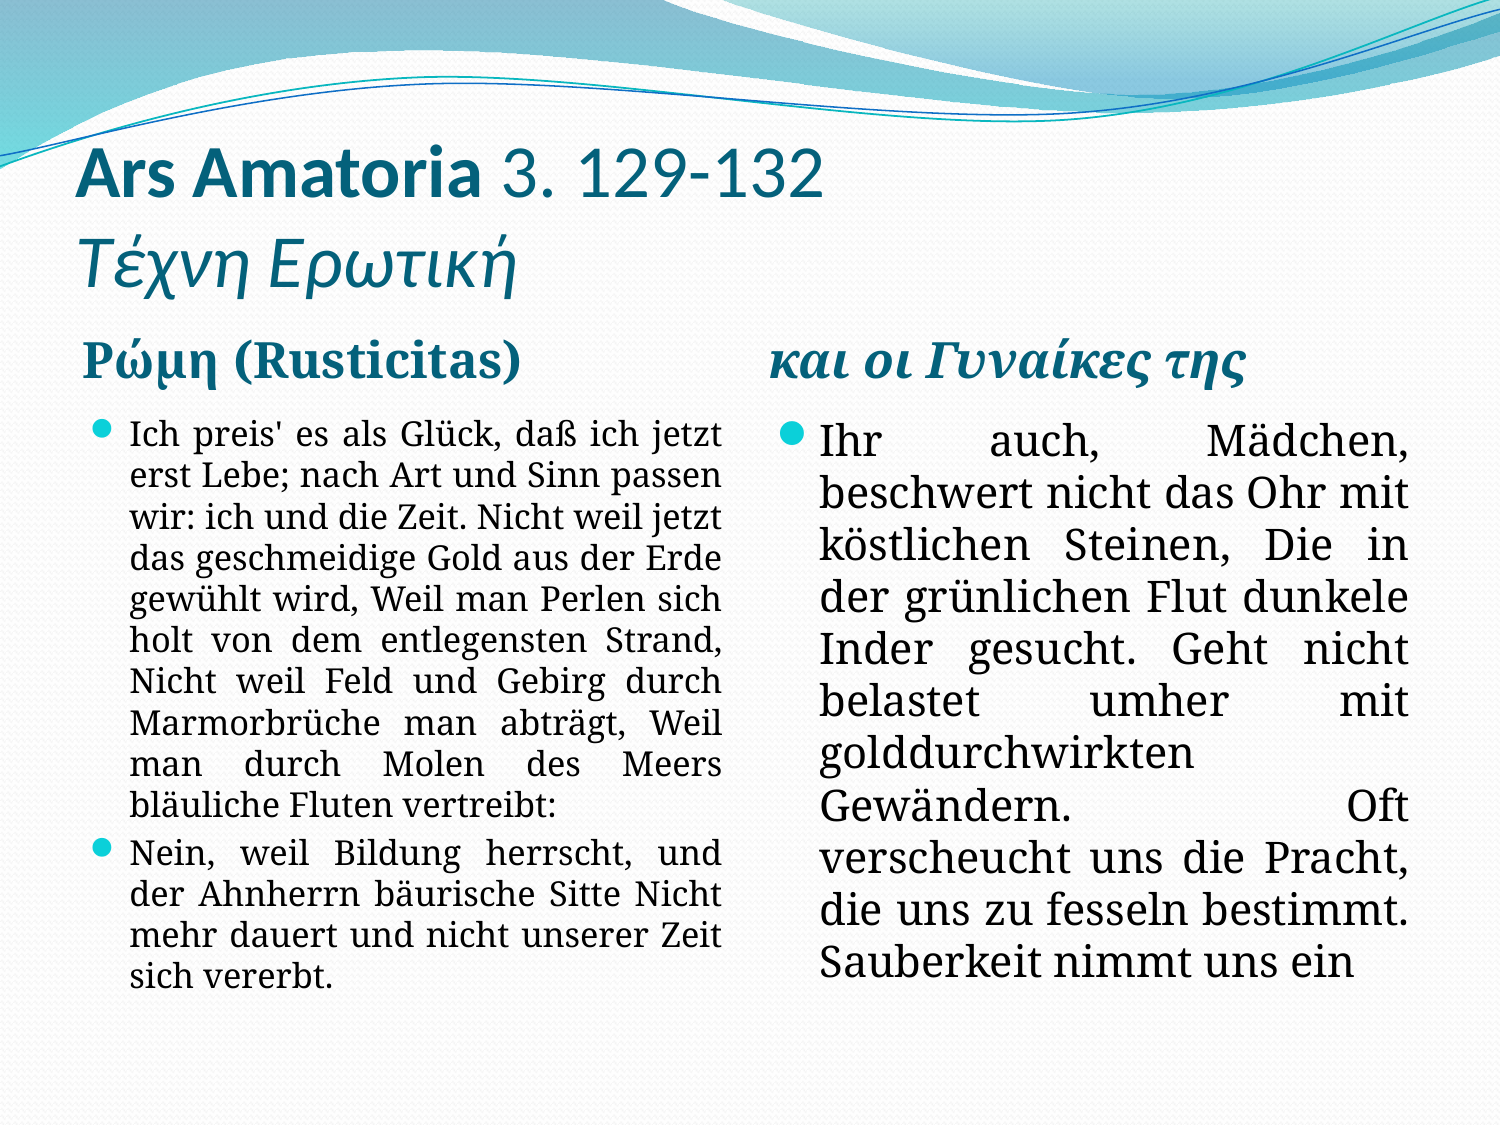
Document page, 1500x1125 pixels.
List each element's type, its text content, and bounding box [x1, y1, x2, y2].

list και οι Γυναίκες της [761, 305, 1425, 412]
list Ρώμη (Rusticitas) [75, 304, 738, 412]
list Ich preis' es als Glück, daß ich jetzt erst Lebe; nach Art und Sinn passen wir: ich und die Zeit. Nicht weil jetzt das geschmeidige Gold aus der Erde gewühlt wird, Weil man Perlen sich holt von dem entlegensten Strand, Nicht weil Feld und Gebirg durch Marmorbrüche man abträgt, Weil man durch Molen des Meers bläuliche Fluten vertreibt: Nein, weil Bildung herrscht, und der Ahnherrn bäurische Sitte Nicht mehr dauert und nicht unserer Zeit sich vererbt. [75, 412, 738, 1044]
list Ihr auch, Mädchen, beschwert nicht das Ohr mit köstlichen Steinen, Die in der grünlichen Flut dunkele Inder gesucht. Geht nicht belastet umher mit golddurchwirkten Gewändern. Oft verscheucht uns die Pracht, die uns zu fesseln bestimmt. Sauberkeit nimmt uns ein [761, 412, 1425, 1044]
title Ars Amatoria 3. 129-132 Τέχνη Ερωτική [75, 115, 1425, 303]
